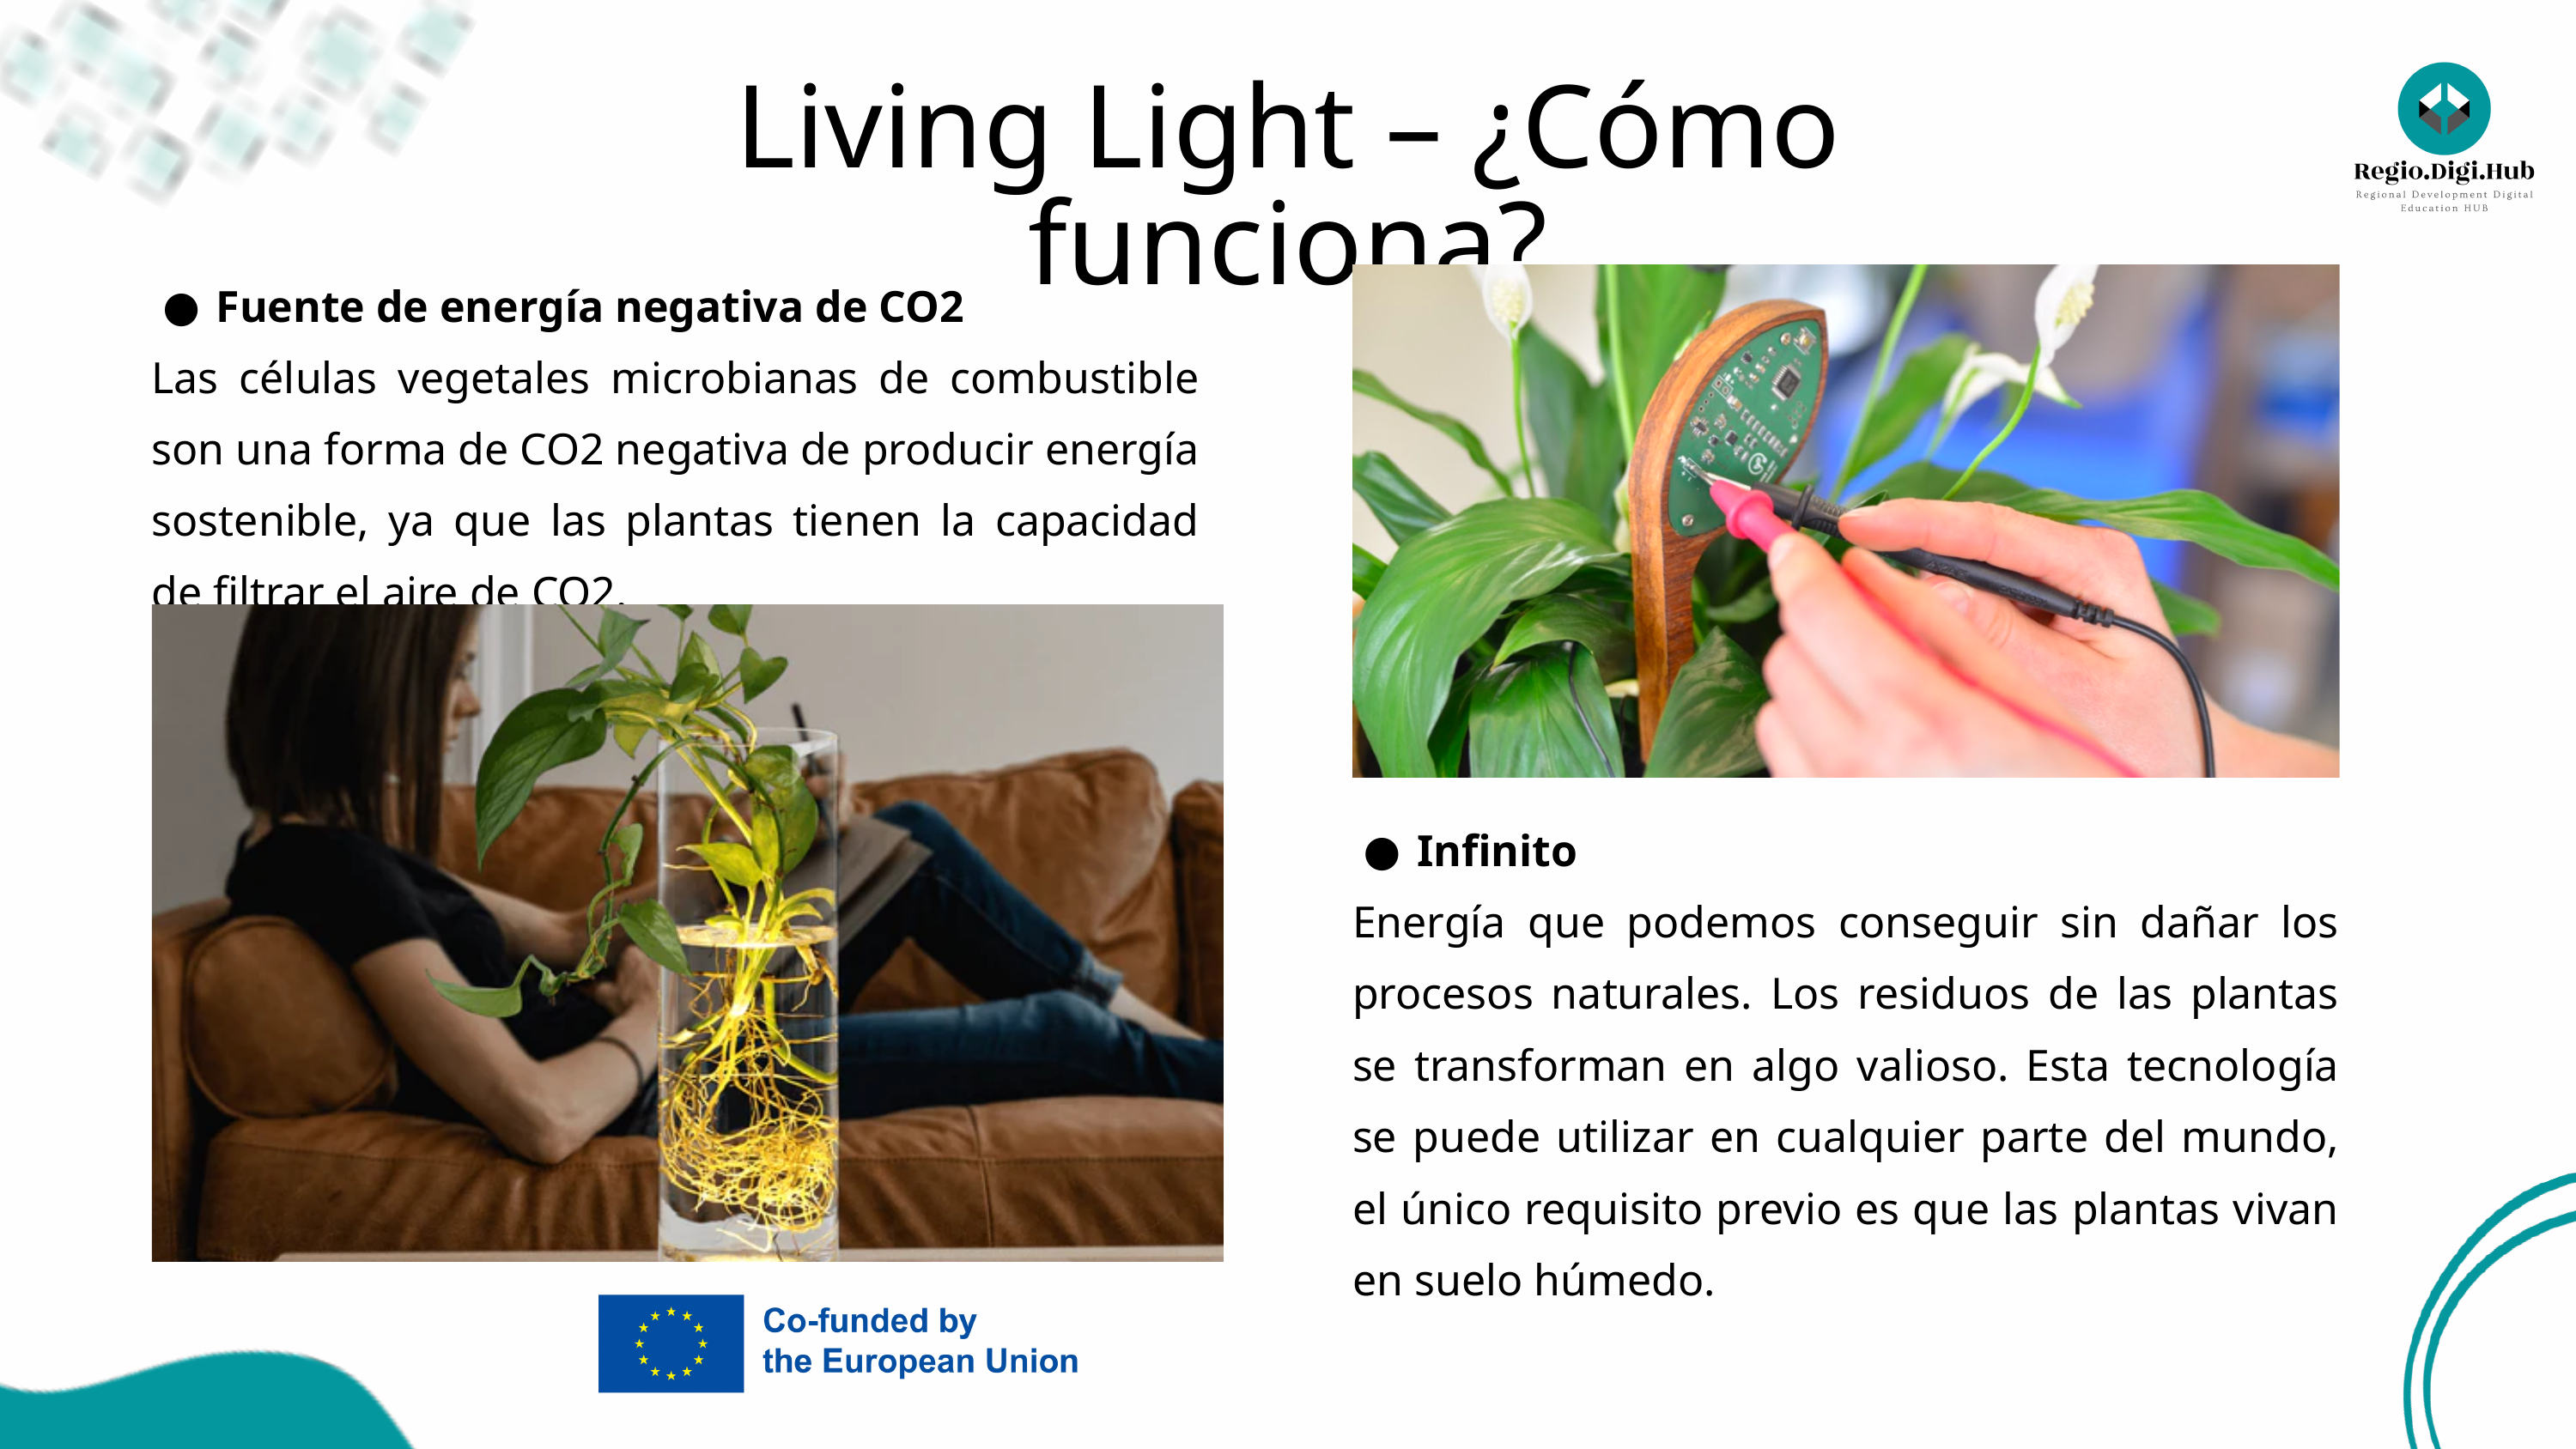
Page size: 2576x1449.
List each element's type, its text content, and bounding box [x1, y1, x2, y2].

picture [0, 0, 481, 258]
picture [0, 604, 1224, 1449]
picture [2340, 1132, 2576, 1449]
picture [1352, 264, 2340, 779]
picture [2312, 0, 2576, 264]
text_box Living Light – ¿Cómo funciona? [522, 74, 2054, 255]
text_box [151, 258, 2340, 1240]
